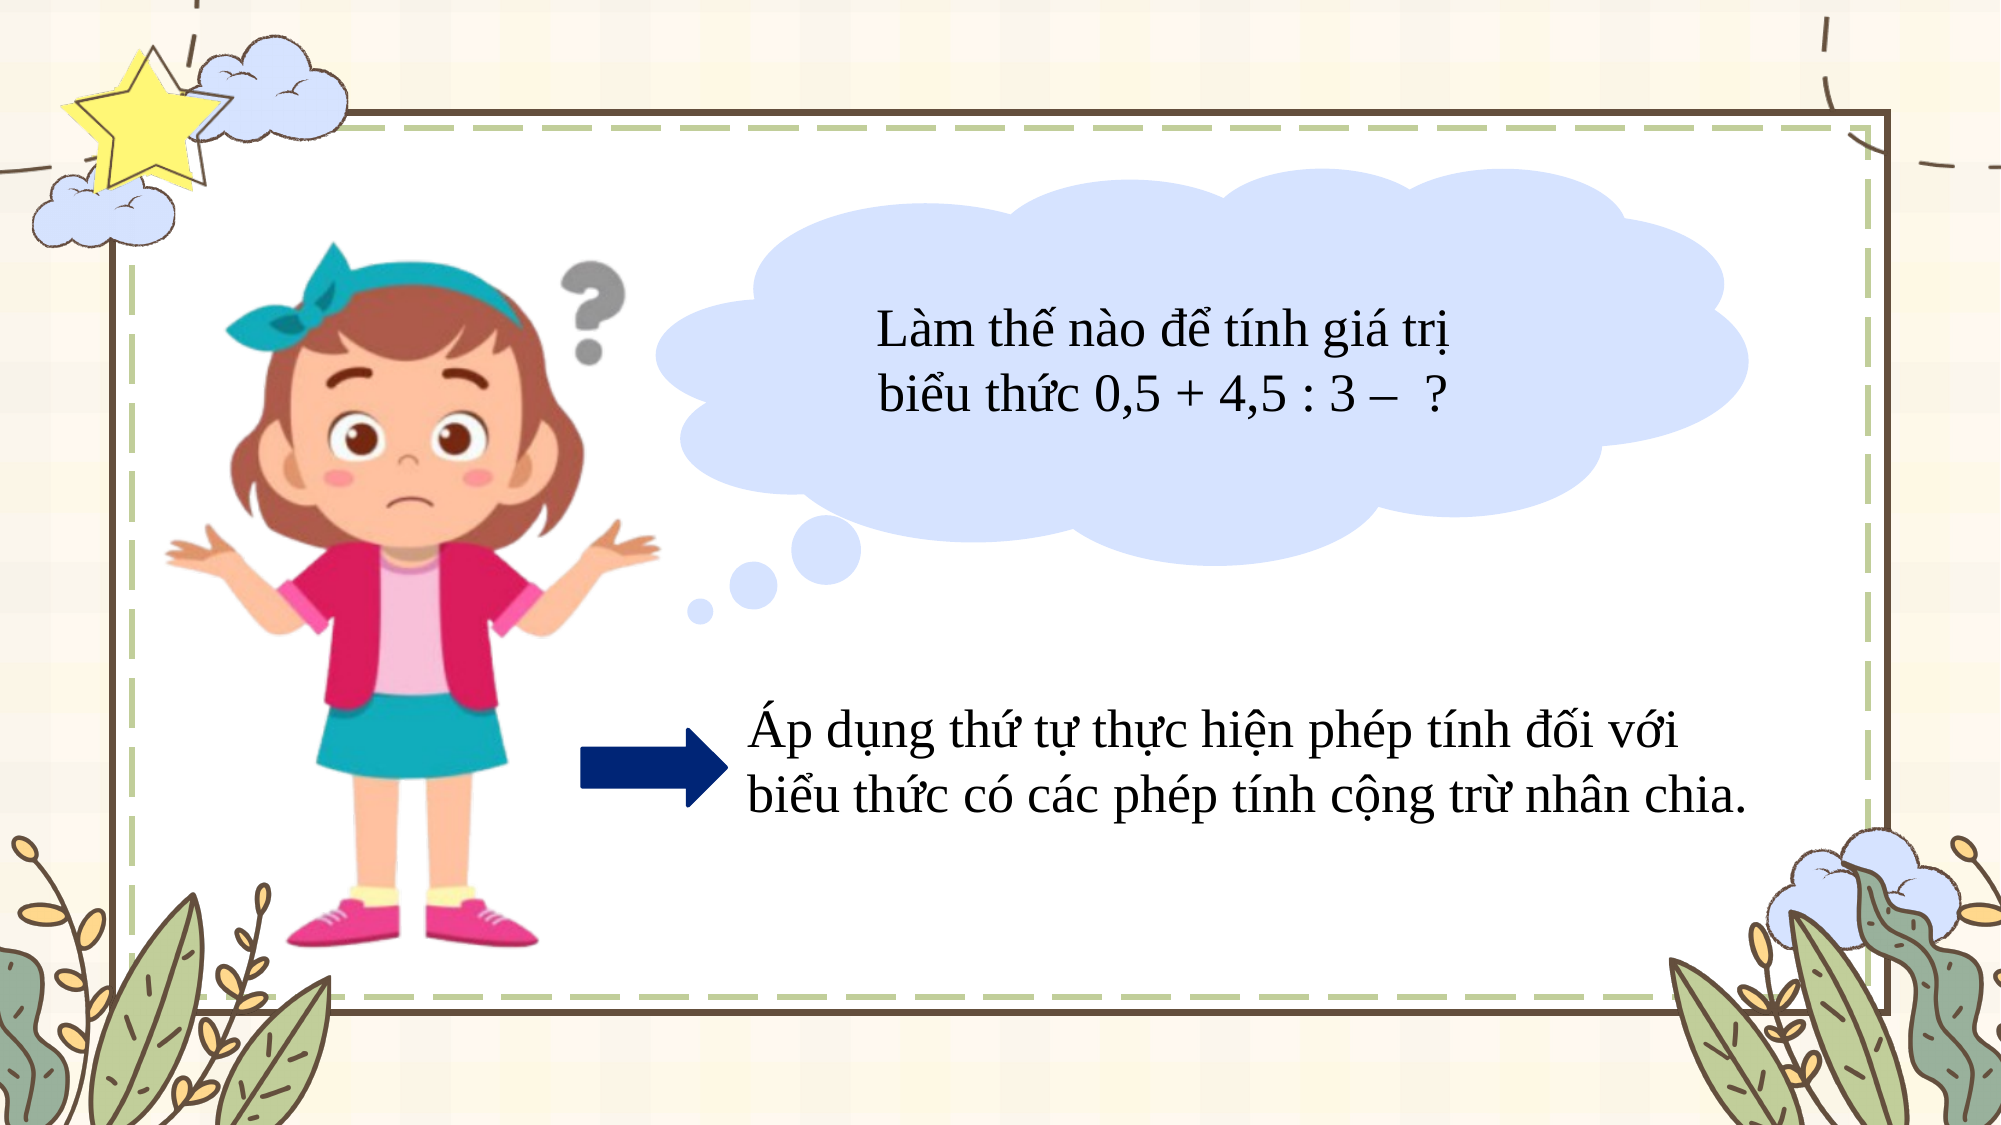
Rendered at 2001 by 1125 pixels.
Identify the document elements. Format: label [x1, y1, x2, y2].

text_box [0, 0, 2000, 1125]
picture [0, 143, 861, 1042]
